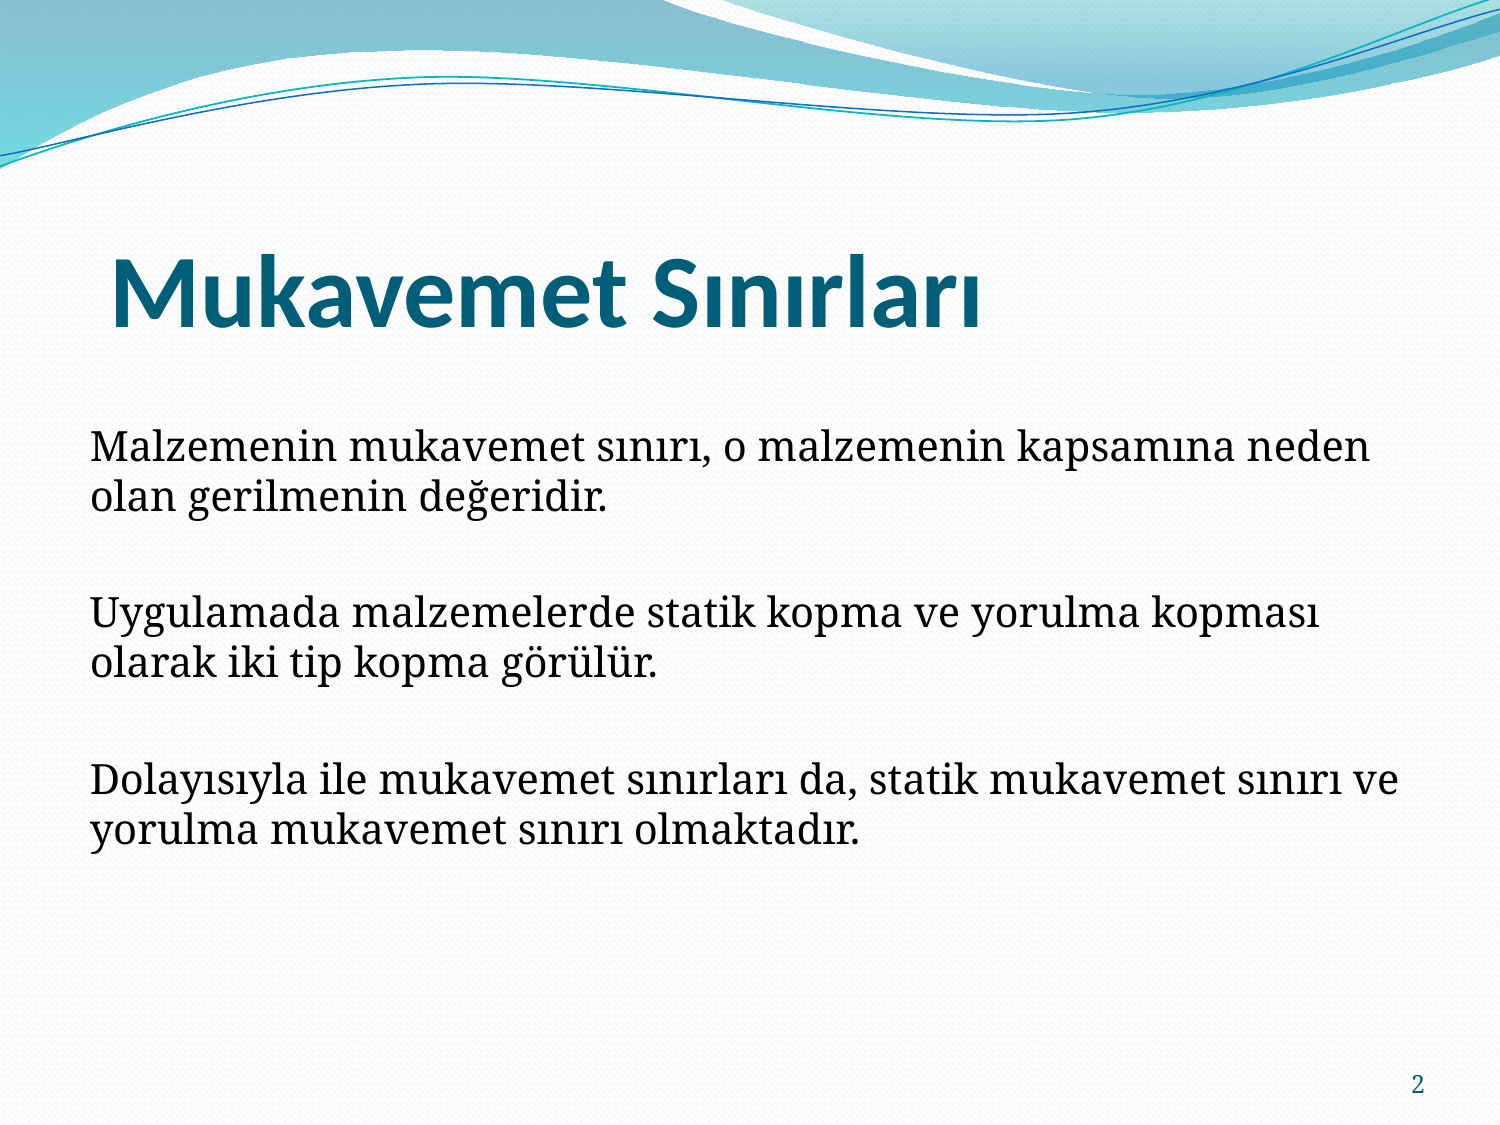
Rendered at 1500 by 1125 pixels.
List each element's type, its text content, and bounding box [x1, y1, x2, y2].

slide_number 2 [1299, 1042, 1425, 1103]
title Mukavemet Sınırları [100, 160, 1451, 349]
list Malzemenin mukavemet sınırı, o malzemenin kapsamına neden olan gerilmenin değeridir. Uygulamada malzemelerde statik kopma ve yorulma kopması olarak iki tip kopma görülür. Dolayısıyla ile mukavemet sınırları da, statik mukavemet sınırı ve yorulma mukavemet sınırı olmaktadır. [75, 411, 1425, 882]
